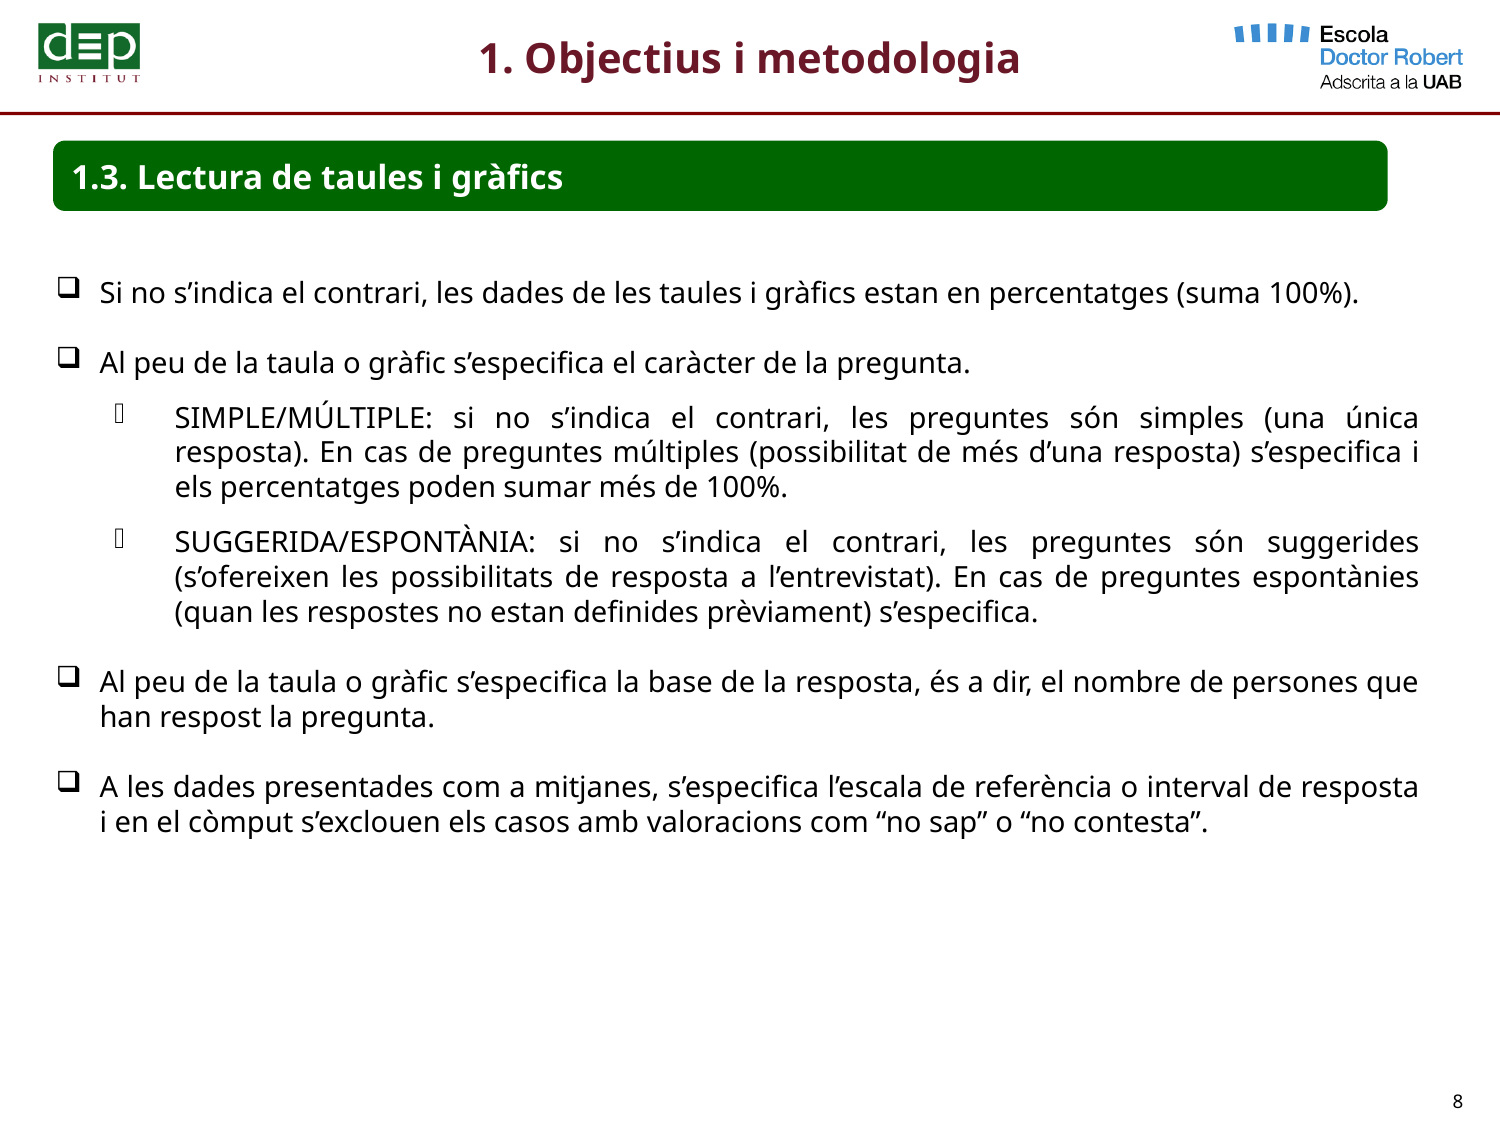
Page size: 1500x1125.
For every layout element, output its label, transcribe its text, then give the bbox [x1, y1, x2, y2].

text_box 8 [1127, 1082, 1478, 1114]
text_box Si no s’indica el contrari, les dades de les taules i gràfics estan en percentatges (suma 100%). Al peu de la taula o gràfic s’especifica el caràcter de la pregunta. SIMPLE/MÚLTIPLE: si no s’indica el contrari, les preguntes són simples (una única resposta). En cas de preguntes múltiples (possibilitat de més d’una resposta) s’especifica i els percentatges poden sumar més de 100%. SUGGERIDA/ESPONTÀNIA: si no s’indica el contrari, les preguntes són suggerides (s’ofereixen les possibilitats de resposta a l’entrevistat). En cas de preguntes espontànies (quan les respostes no estan definides prèviament) s’especifica. Al peu de la taula o gràfic s’especifica la base de la resposta, és a dir, el nombre de persones que han respost la pregunta. A les dades presentades com a mitjanes, s’especifica l’escala de referència o interval de resposta i en el còmput s’exclouen els casos amb valoracions com “no sap” o “no contesta”. [41, 231, 1436, 1106]
text_box 1.3. Lectura de taules i gràfics [50, 138, 1390, 214]
text_box 1. Objectius i metodologia [0, 0, 1500, 114]
